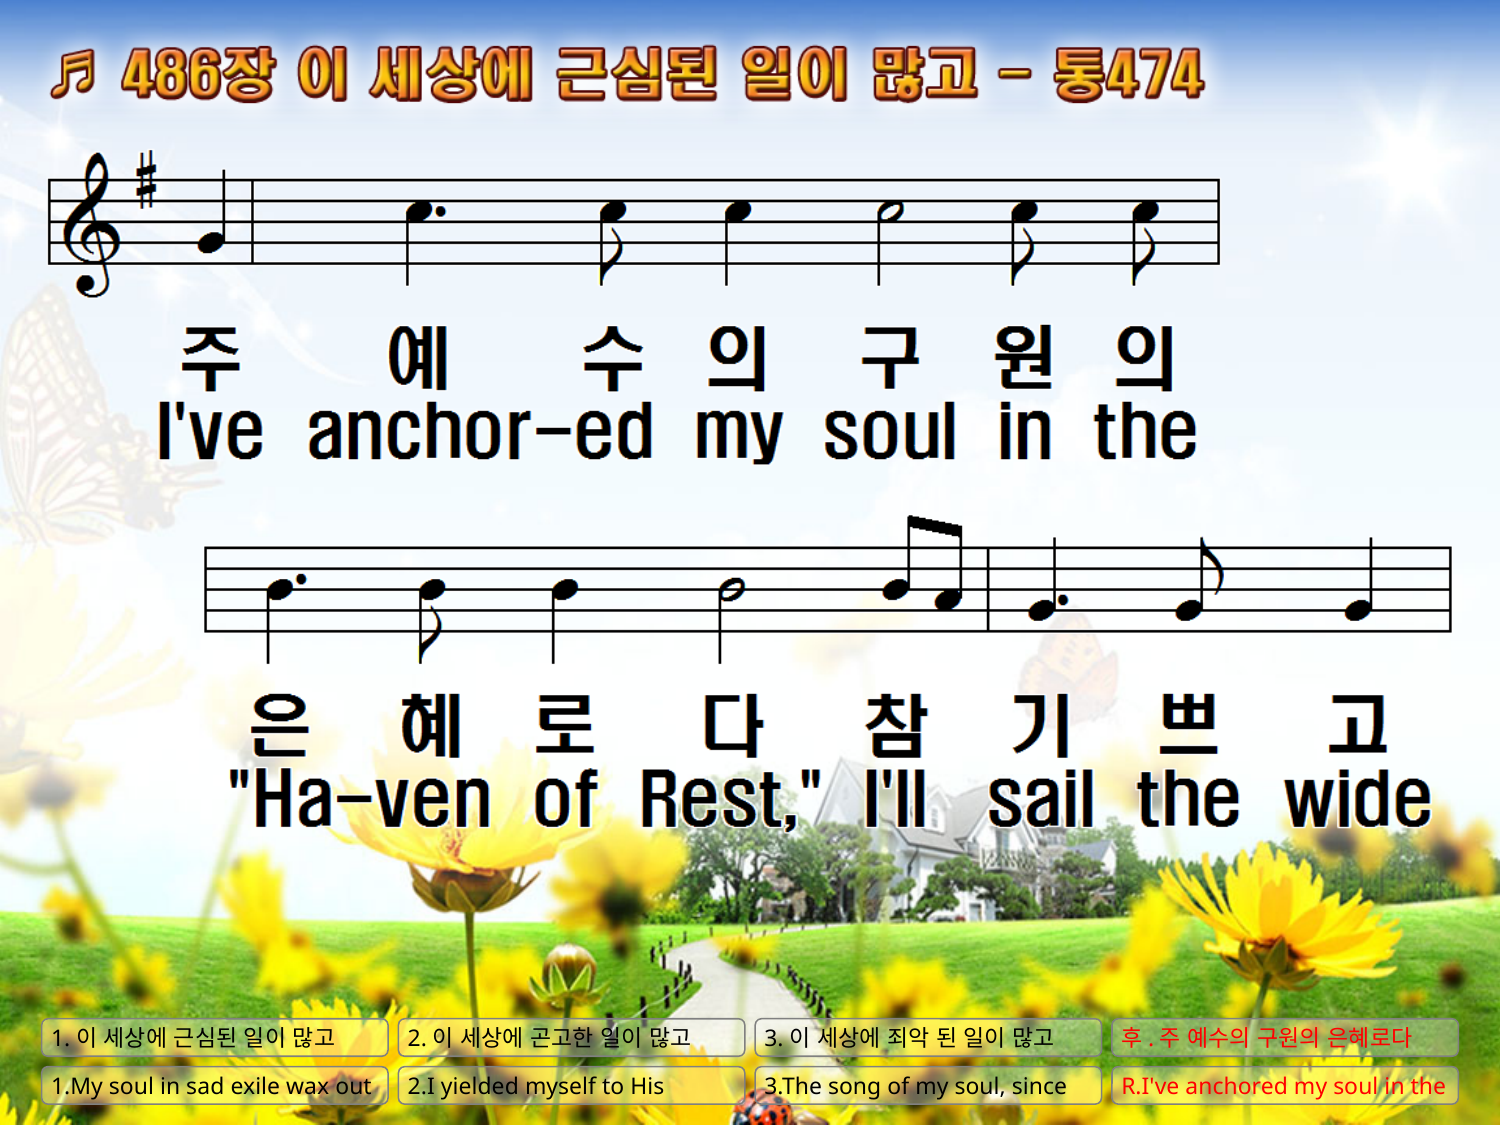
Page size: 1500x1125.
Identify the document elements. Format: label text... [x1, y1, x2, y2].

text_box R.I've anchored my soul in the [1111, 1066, 1459, 1105]
text_box 3.The song of my soul, since [755, 1066, 1102, 1105]
text_box 3.이 세상에 죄악 된 일이 많고 [755, 1018, 1102, 1057]
text_box 후.주 예수의 구원의 은혜로다 [1111, 1018, 1459, 1057]
text_box 2.I yielded myself to His [398, 1066, 745, 1105]
text_box 2.이 세상에 곤고한 일이 많고 [398, 1018, 745, 1057]
picture [0, 0, 1500, 1125]
text_box 1.My soul in sad exile wax out [41, 1066, 389, 1105]
text_box 1.이 세상에 근심된 일이 많고 [41, 1018, 389, 1057]
